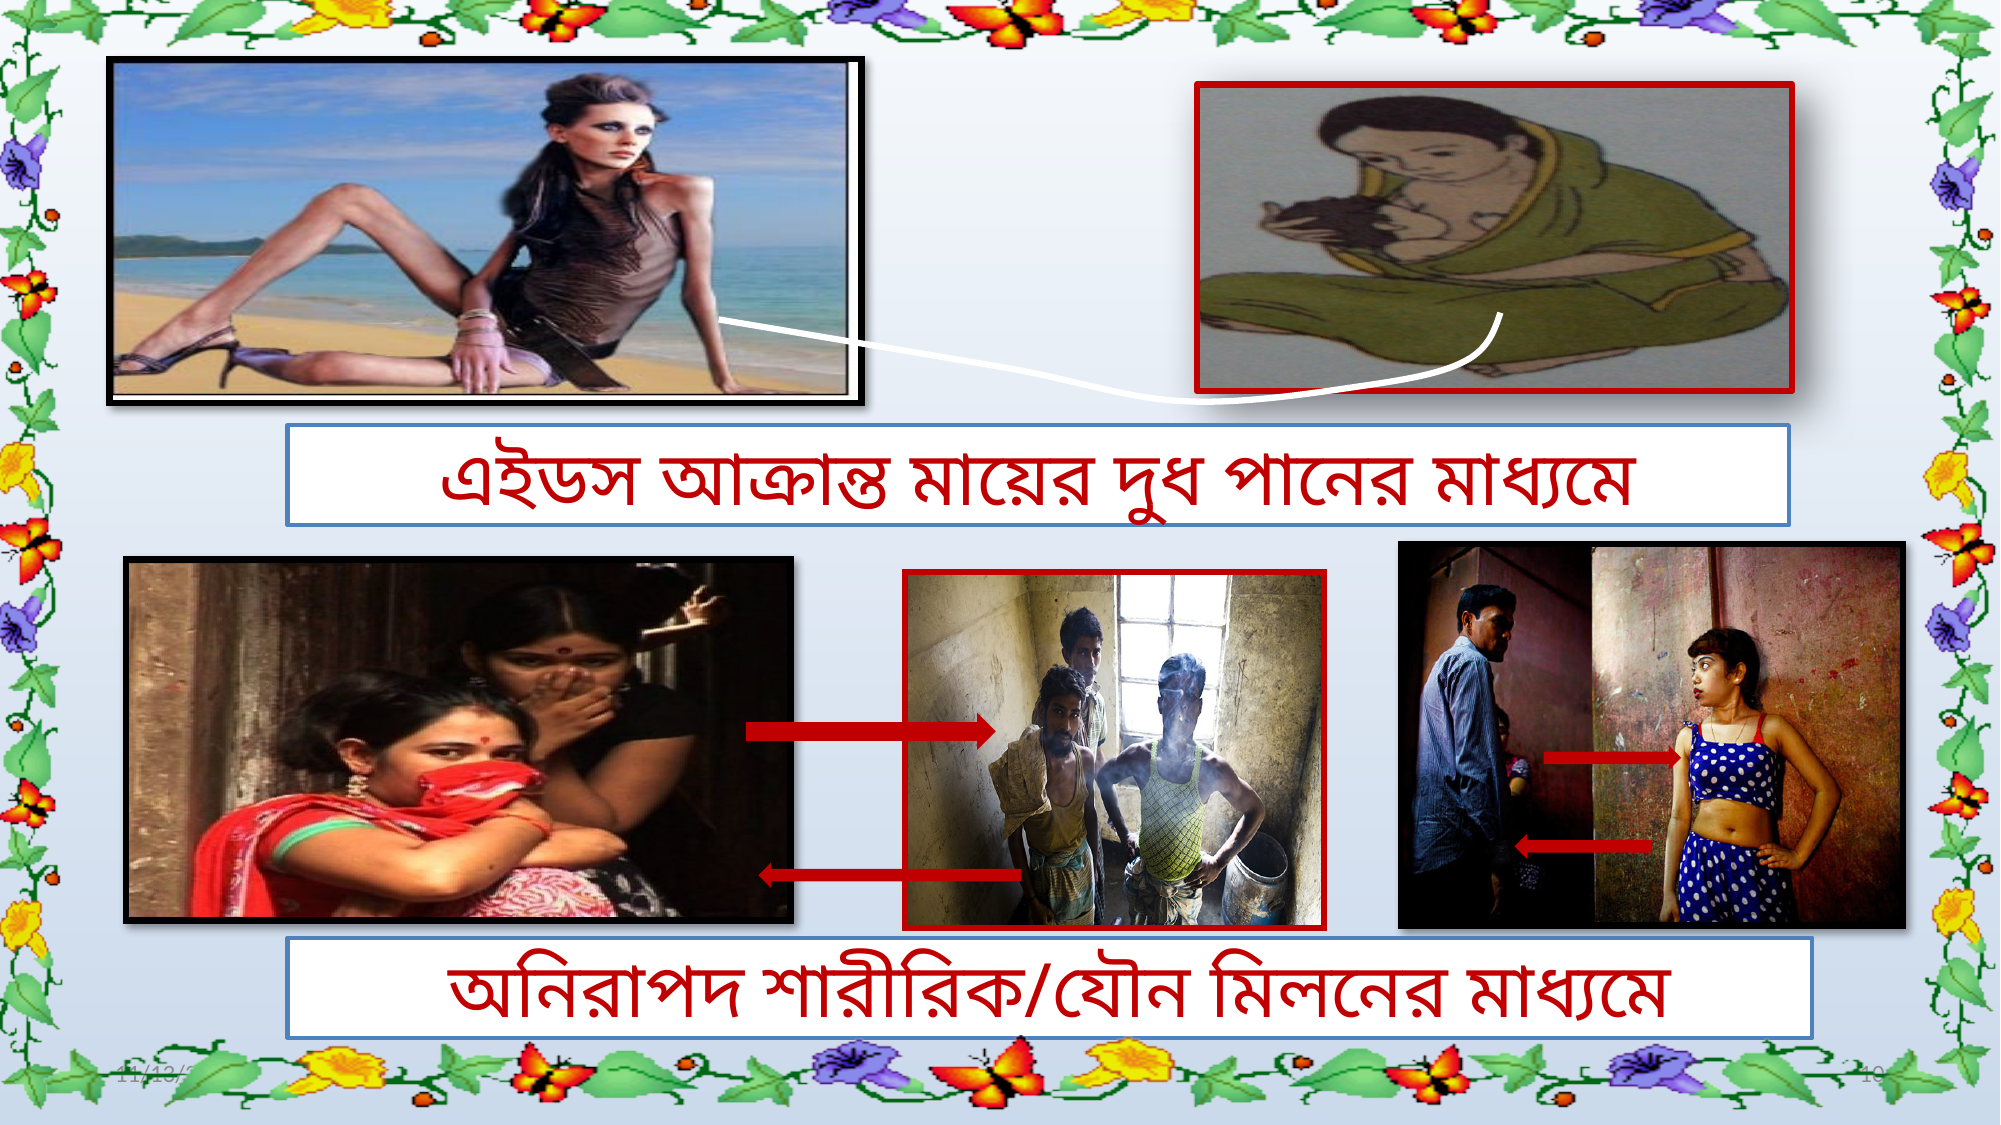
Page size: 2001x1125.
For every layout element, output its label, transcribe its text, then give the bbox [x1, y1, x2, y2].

text_box অনিরাপদ শারীরিক/যৌন মিলনের মাধ্যমে [285, 936, 1814, 1032]
picture [0, 0, 2000, 1116]
text_box [863, 315, 1288, 403]
text_box এইডস আক্রান্ত মায়ের দুধ পানের মাধ্যমে [285, 423, 1791, 527]
text_box [792, 866, 903, 884]
text_box [792, 719, 903, 743]
